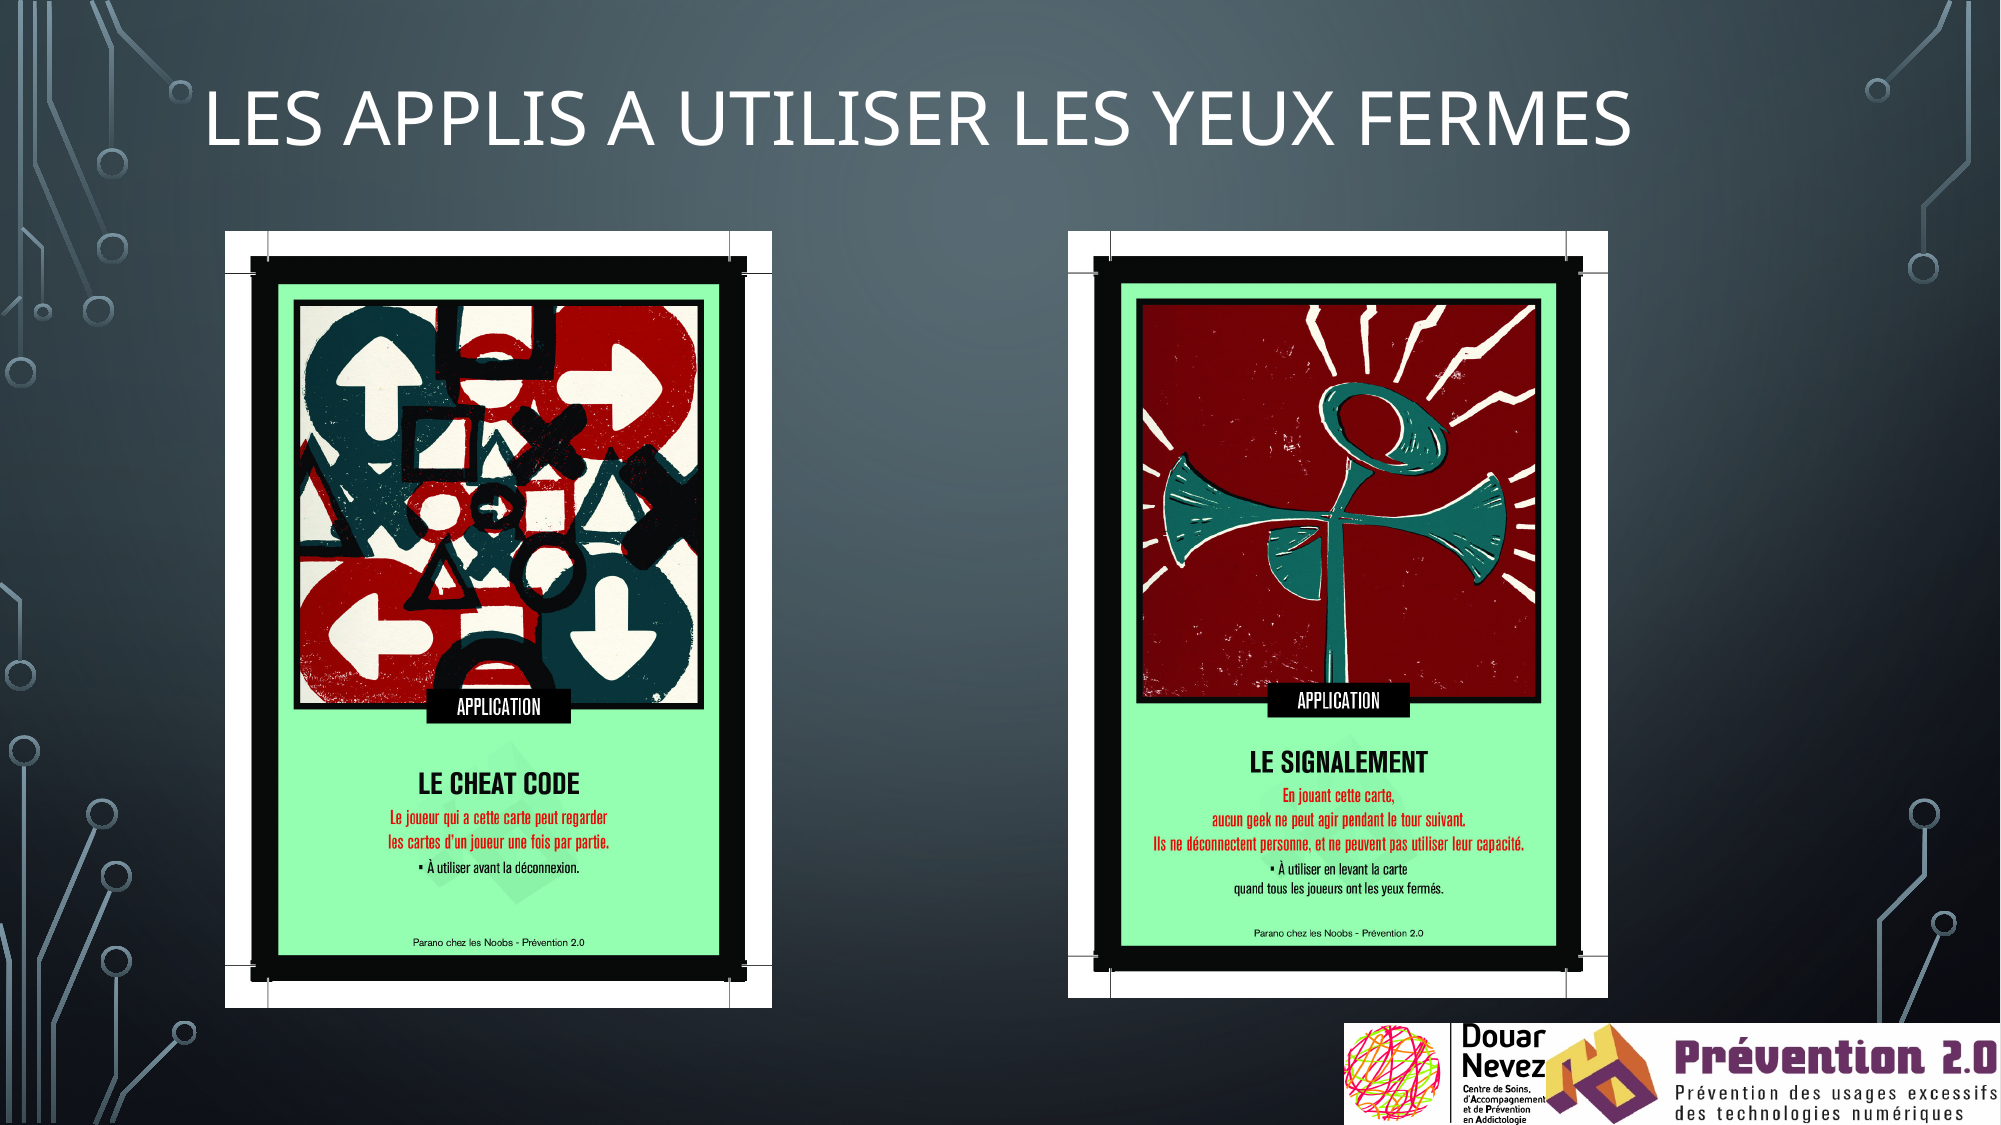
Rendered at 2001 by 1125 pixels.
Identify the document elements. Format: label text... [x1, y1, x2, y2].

title LES APPLIS A UTILISER LES YEUX FERMES [187, 0, 1813, 243]
picture [1344, 1022, 2000, 1125]
picture [1068, 231, 1608, 998]
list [224, 231, 772, 1009]
